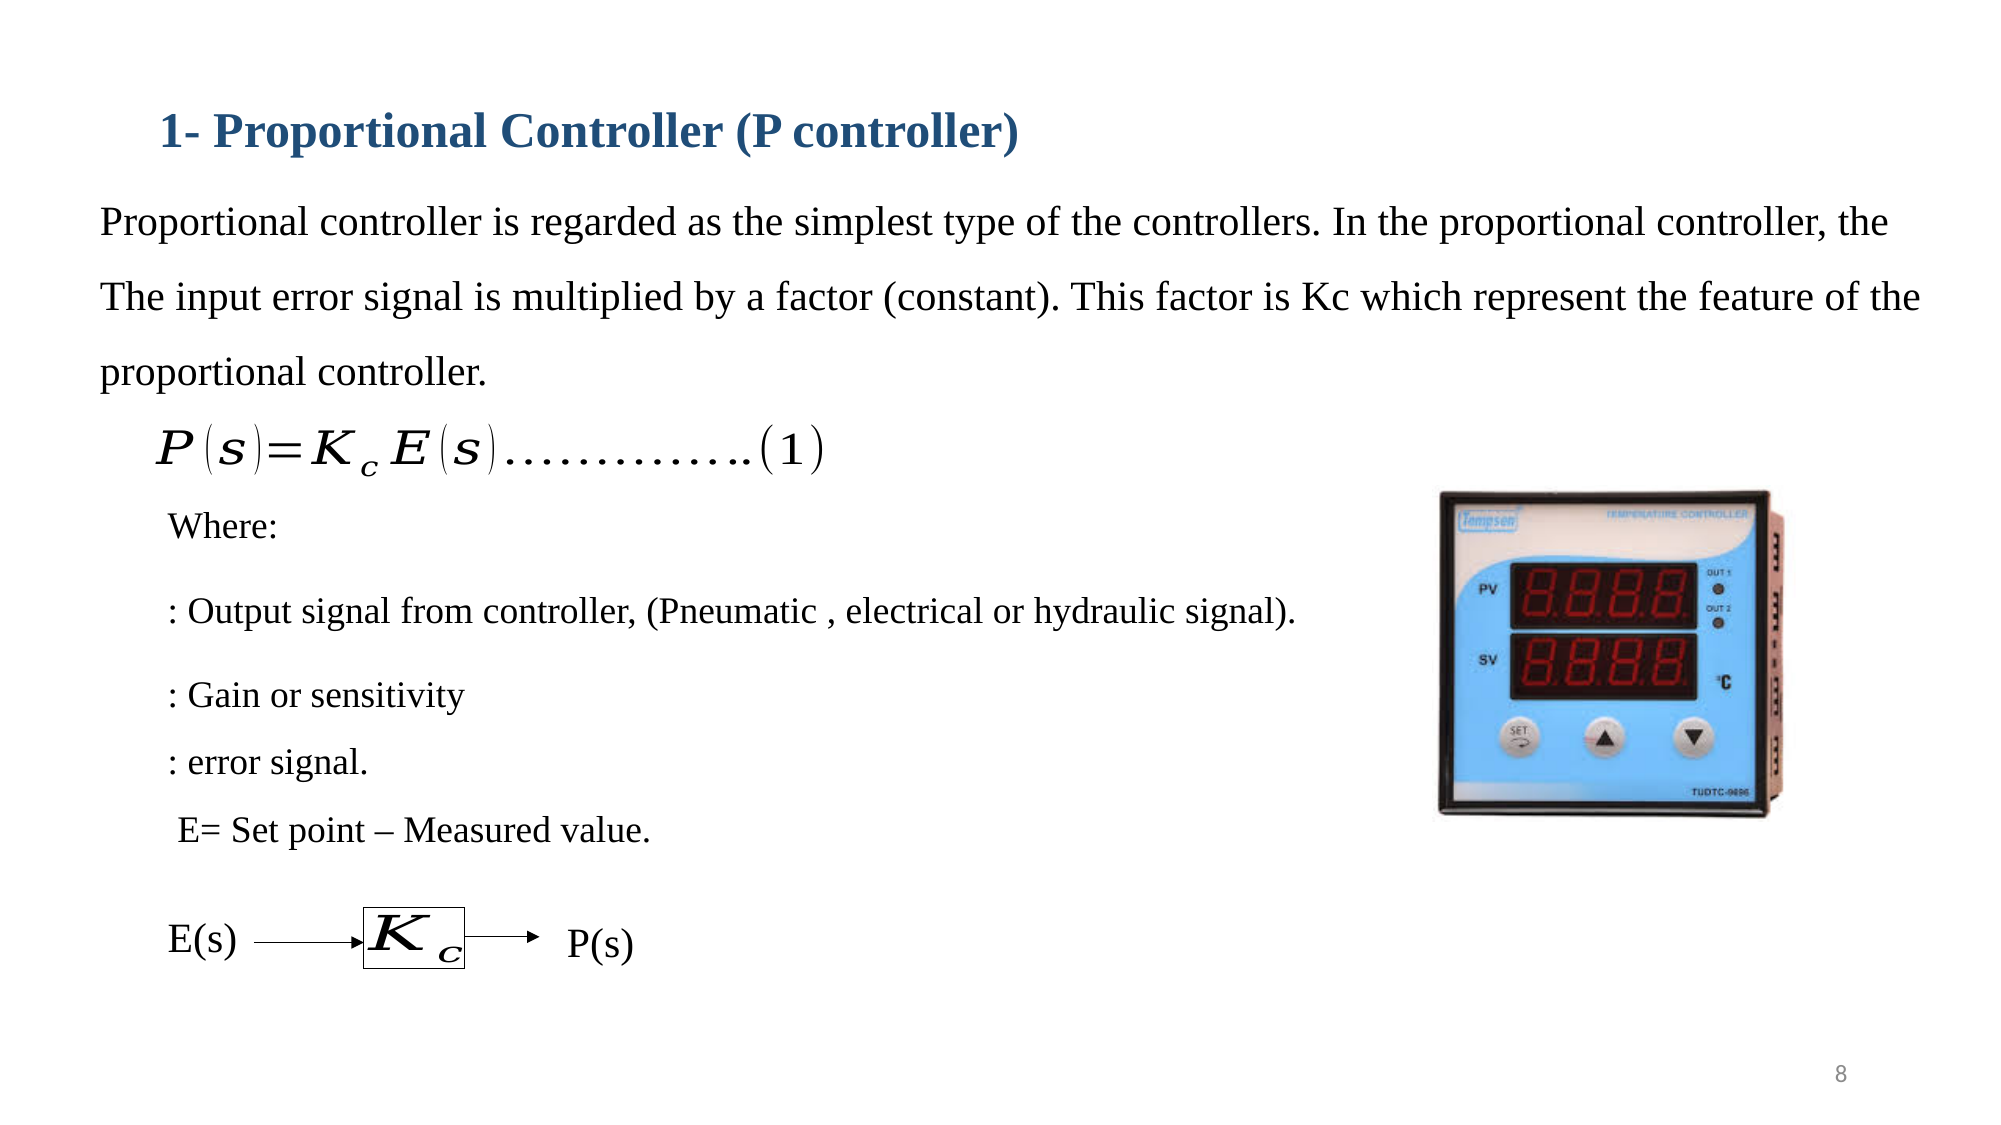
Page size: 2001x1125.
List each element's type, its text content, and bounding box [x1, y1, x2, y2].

slide_number 8 [1412, 1042, 1863, 1103]
picture [1432, 485, 1799, 822]
text_box 1- Proportional Controller (P controller) [129, 59, 1035, 161]
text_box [152, 902, 658, 987]
text_box Proportional controller is regarded as the simplest type of the controllers. In the proportional controller, the The input error signal is multiplied by a factor (constant). This factor is Kc which represent the feature of the proportional controller. [85, 161, 1944, 402]
